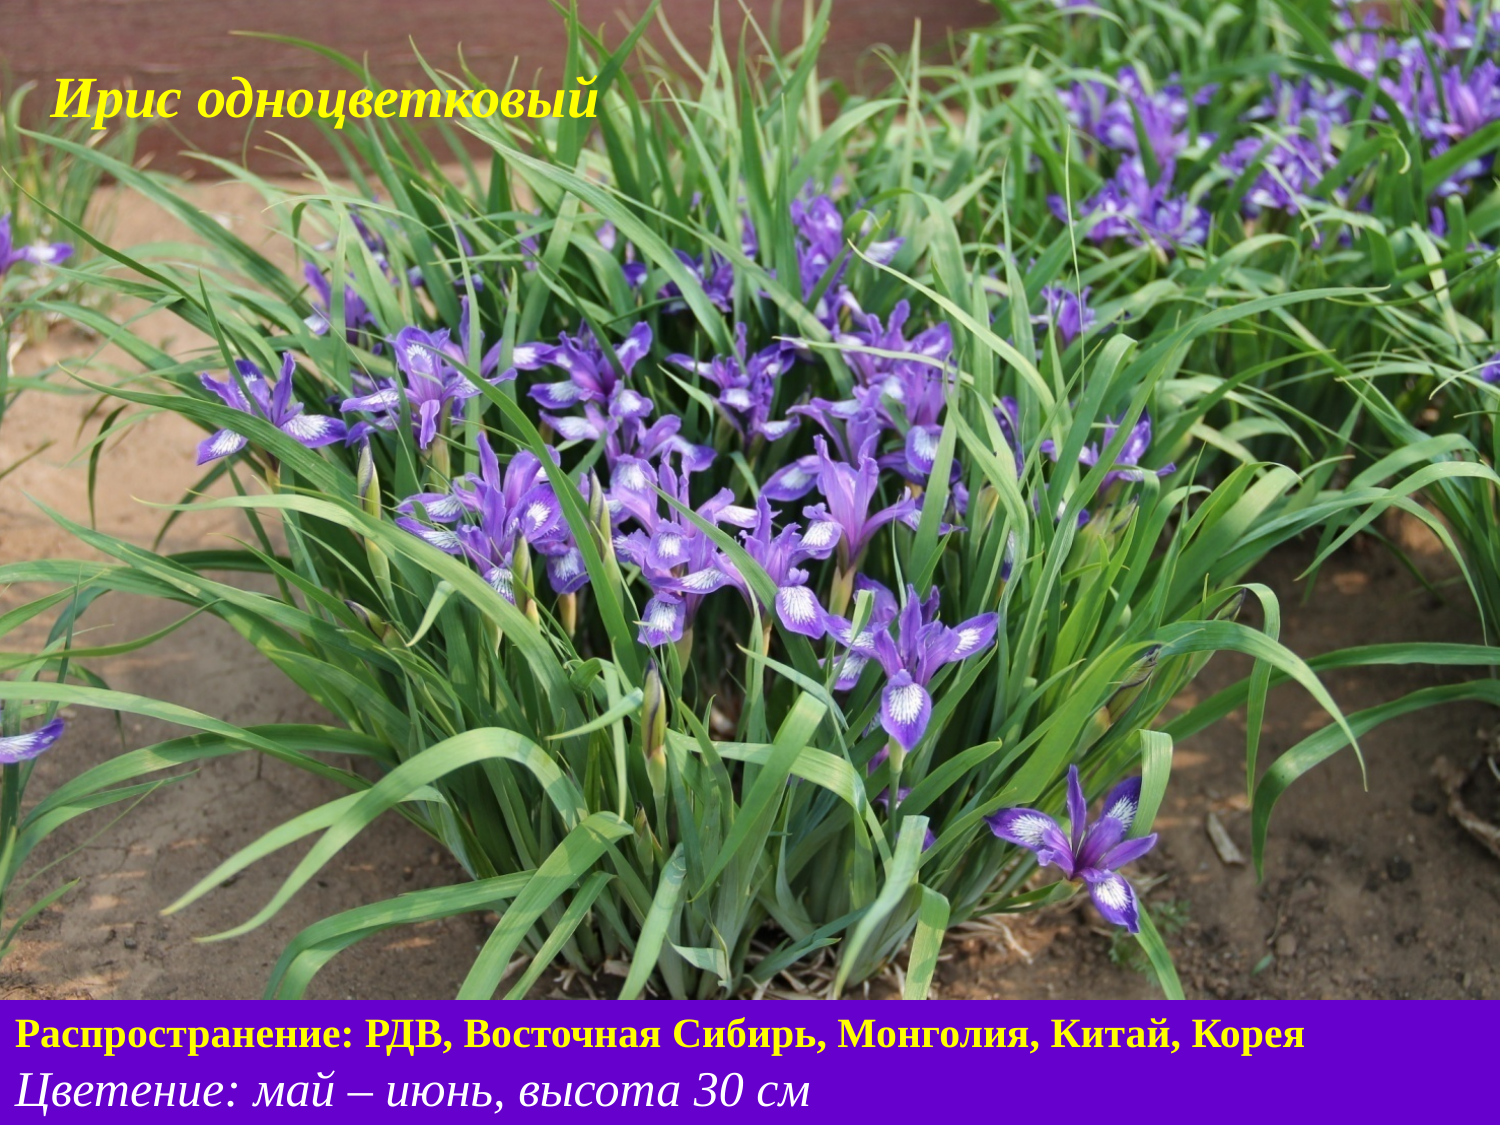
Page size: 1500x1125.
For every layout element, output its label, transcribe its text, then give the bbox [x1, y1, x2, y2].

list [0, 0, 1500, 1001]
text_box Распространение: РДВ, Восточная Сибирь, Монголия, Китай, Корея Цветение: май – июнь, высота 30 см [0, 1006, 1500, 1124]
